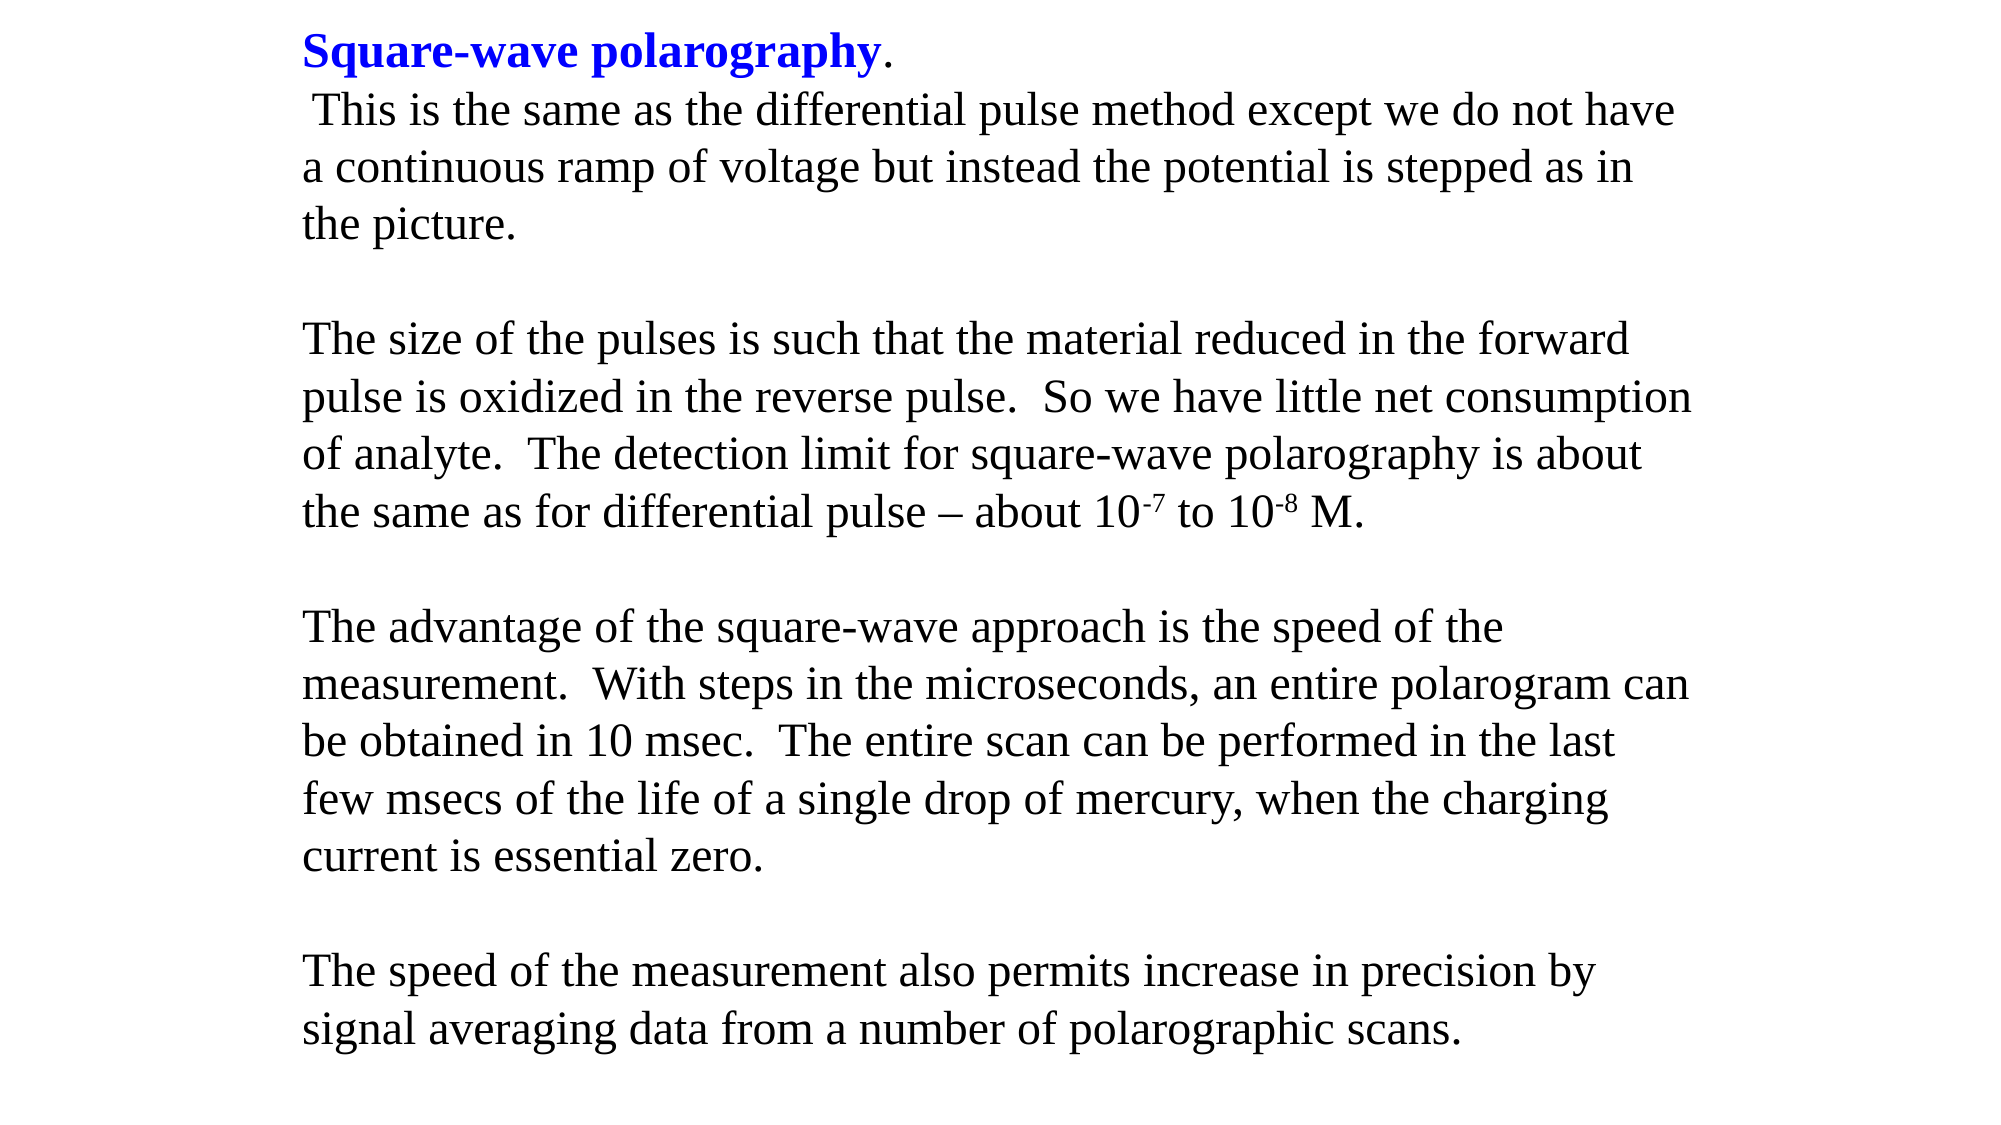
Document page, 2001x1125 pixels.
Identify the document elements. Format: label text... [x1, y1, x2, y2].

text_box Square-wave polarography. This is the same as the differential pulse method except we do not have a continuous ramp of voltage but instead the potential is stepped as in the picture. The size of the pulses is such that the material reduced in the forward pulse is oxidized in the reverse pulse. So we have little net consumption of analyte. The detection limit for square-wave polarography is about the same as for differential pulse – about 10-7 to 10-8 M. The advantage of the square-wave approach is the speed of the measurement. With steps in the microseconds, an entire polarogram can be obtained in 10 msec. The entire scan can be performed in the last few msecs of the life of a single drop of mercury, when the charging current is essential zero. The speed of the measurement also permits increase in precision by signal averaging data from a number of polarographic scans. [287, 9, 1713, 1062]
